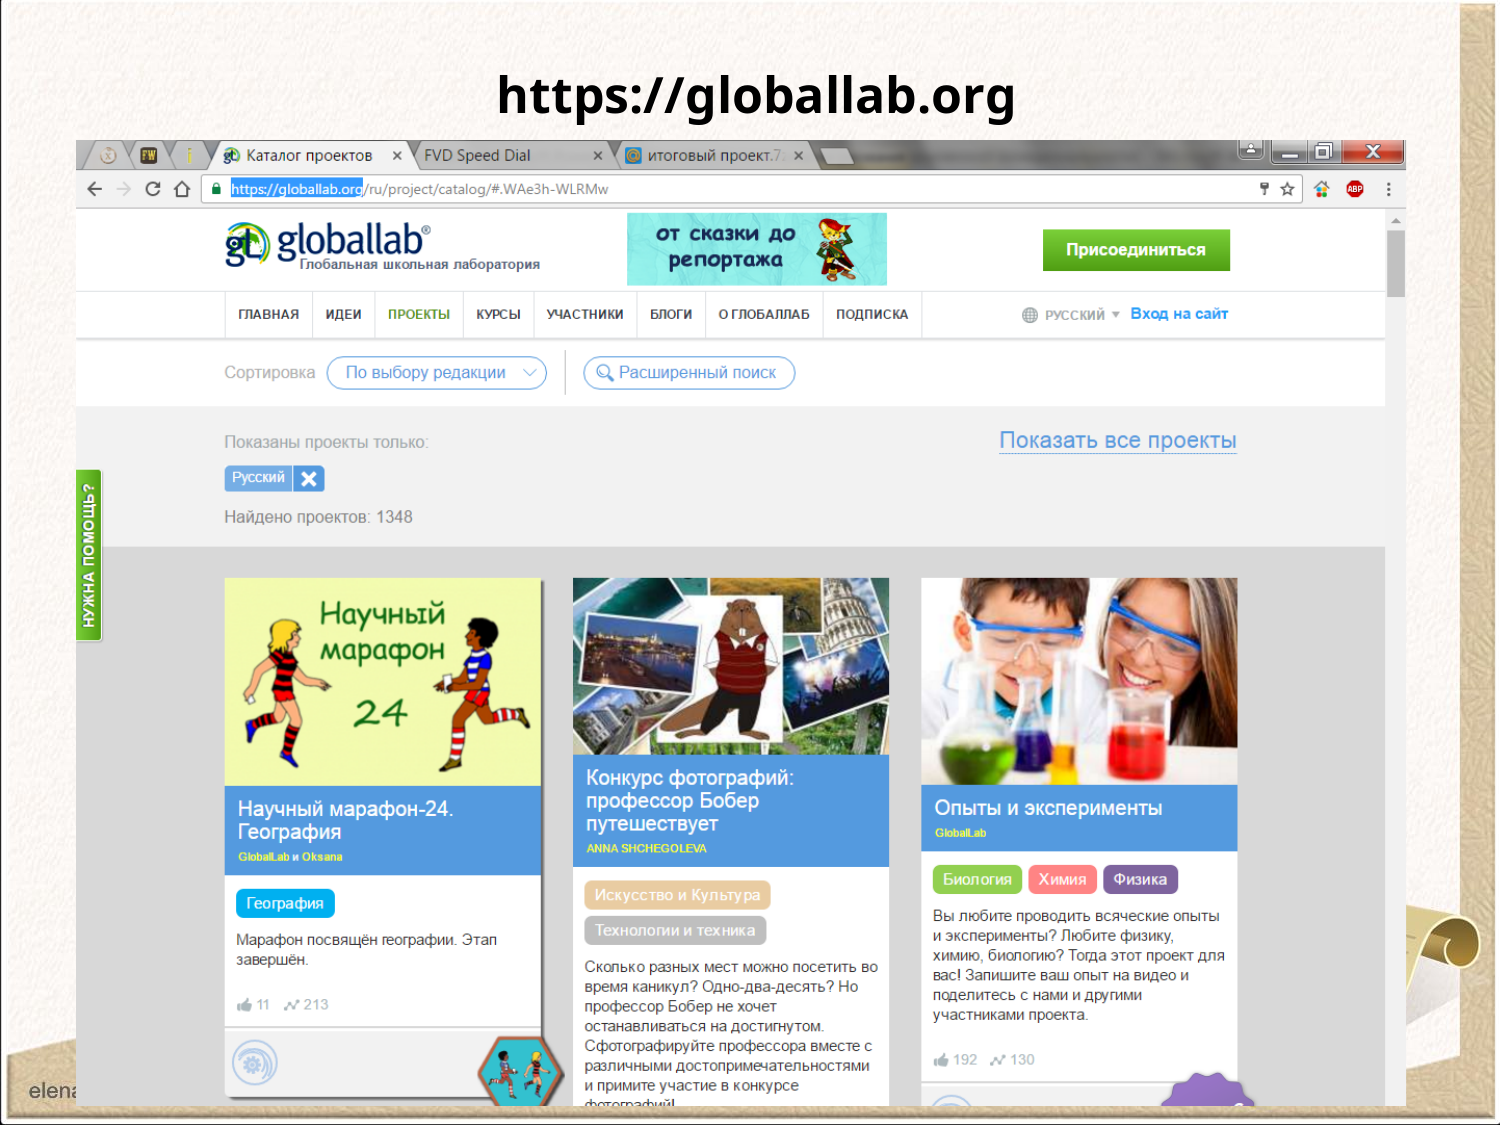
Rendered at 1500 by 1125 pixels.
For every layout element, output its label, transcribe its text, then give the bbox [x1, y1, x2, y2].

picture [0, 0, 1500, 1125]
title https://globallab.org [82, 0, 1432, 188]
